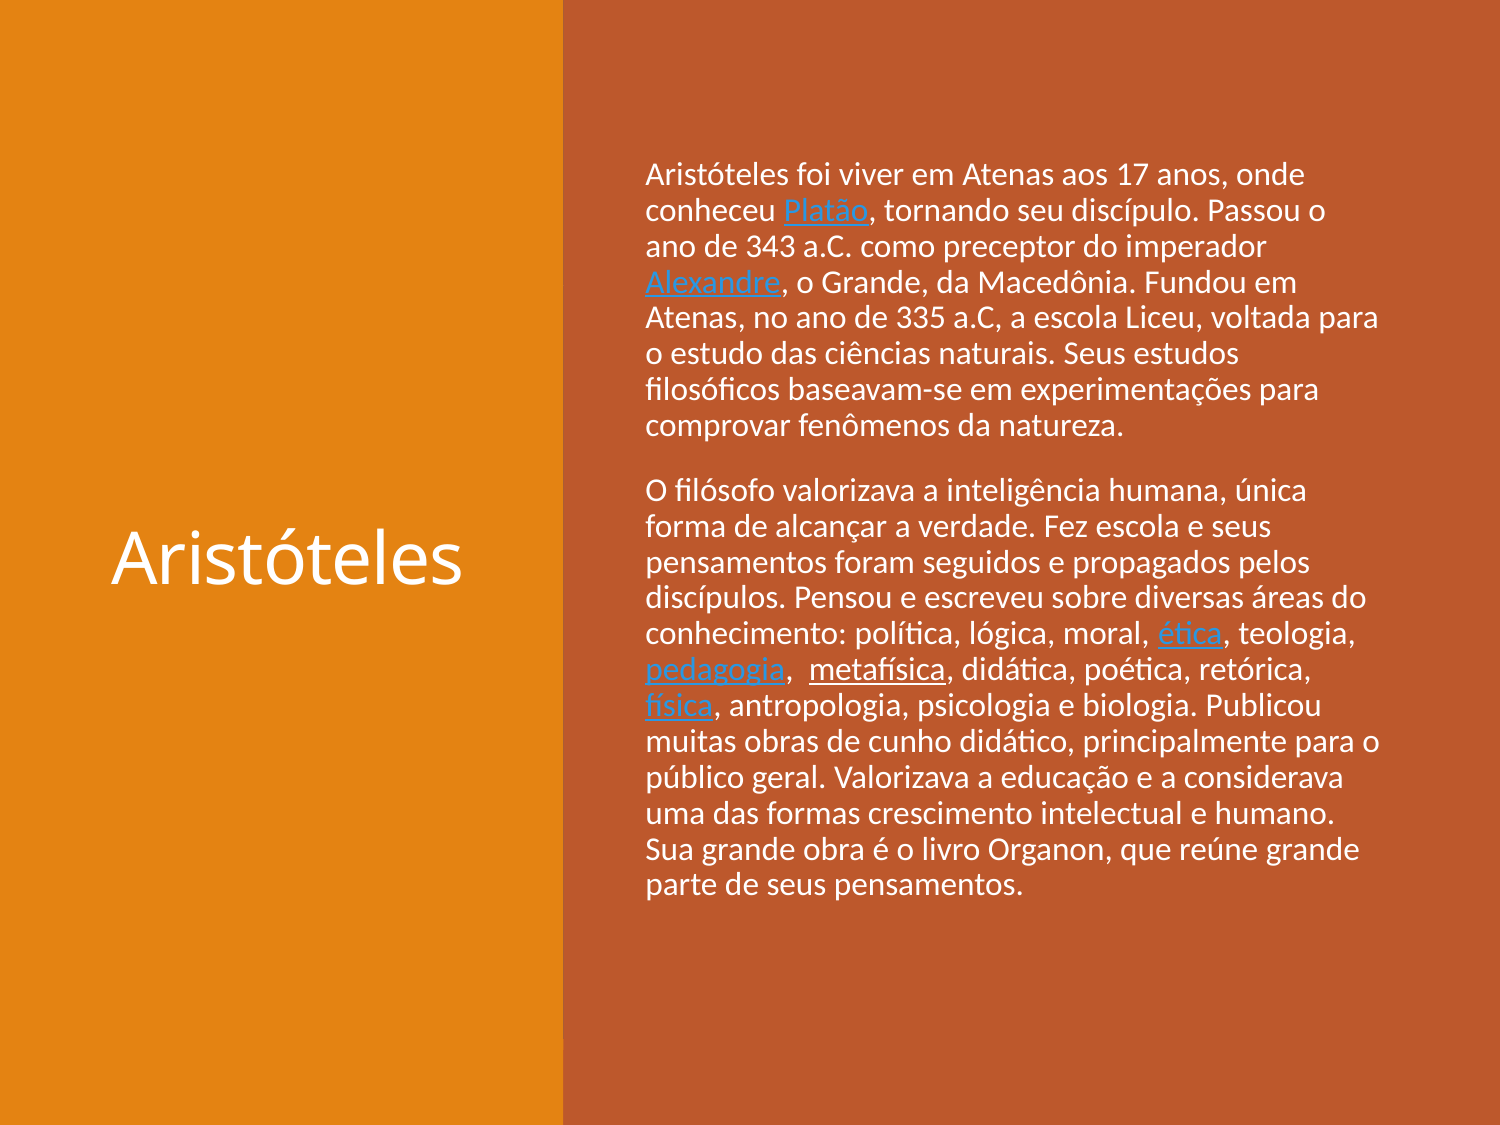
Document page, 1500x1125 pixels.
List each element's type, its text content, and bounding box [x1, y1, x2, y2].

title Aristóteles [96, 105, 523, 1020]
text_box [562, 0, 1500, 1125]
list Aristóteles foi viver em Atenas aos 17 anos, onde conheceu Platão, tornando seu discípulo. Passou o ano de 343 a.C. como preceptor do imperador Alexandre, o Grande, da Macedônia. Fundou em Atenas, no ano de 335 a.C, a escola Liceu, voltada para o estudo das ciências naturais. Seus estudos filosóficos baseavam-se em experimentações para comprovar fenômenos da natureza. O filósofo valorizava a inteligência humana, única forma de alcançar a verdade. Fez escola e seus pensamentos foram seguidos e propagados pelos discípulos. Pensou e escreveu sobre diversas áreas do conhecimento: política, lógica, moral, ética, teologia, pedagogia, metafísica, didática, poética, retórica, física, antropologia, psicologia e biologia. Publicou muitas obras de cunho didático, principalmente para o público geral. Valorizava a educação e a considerava uma das formas crescimento intelectual e humano. Sua grande obra é o livro Organon, que reúne grande parte de seus pensamentos. [630, 105, 1382, 1020]
text_box [0, 0, 562, 1125]
